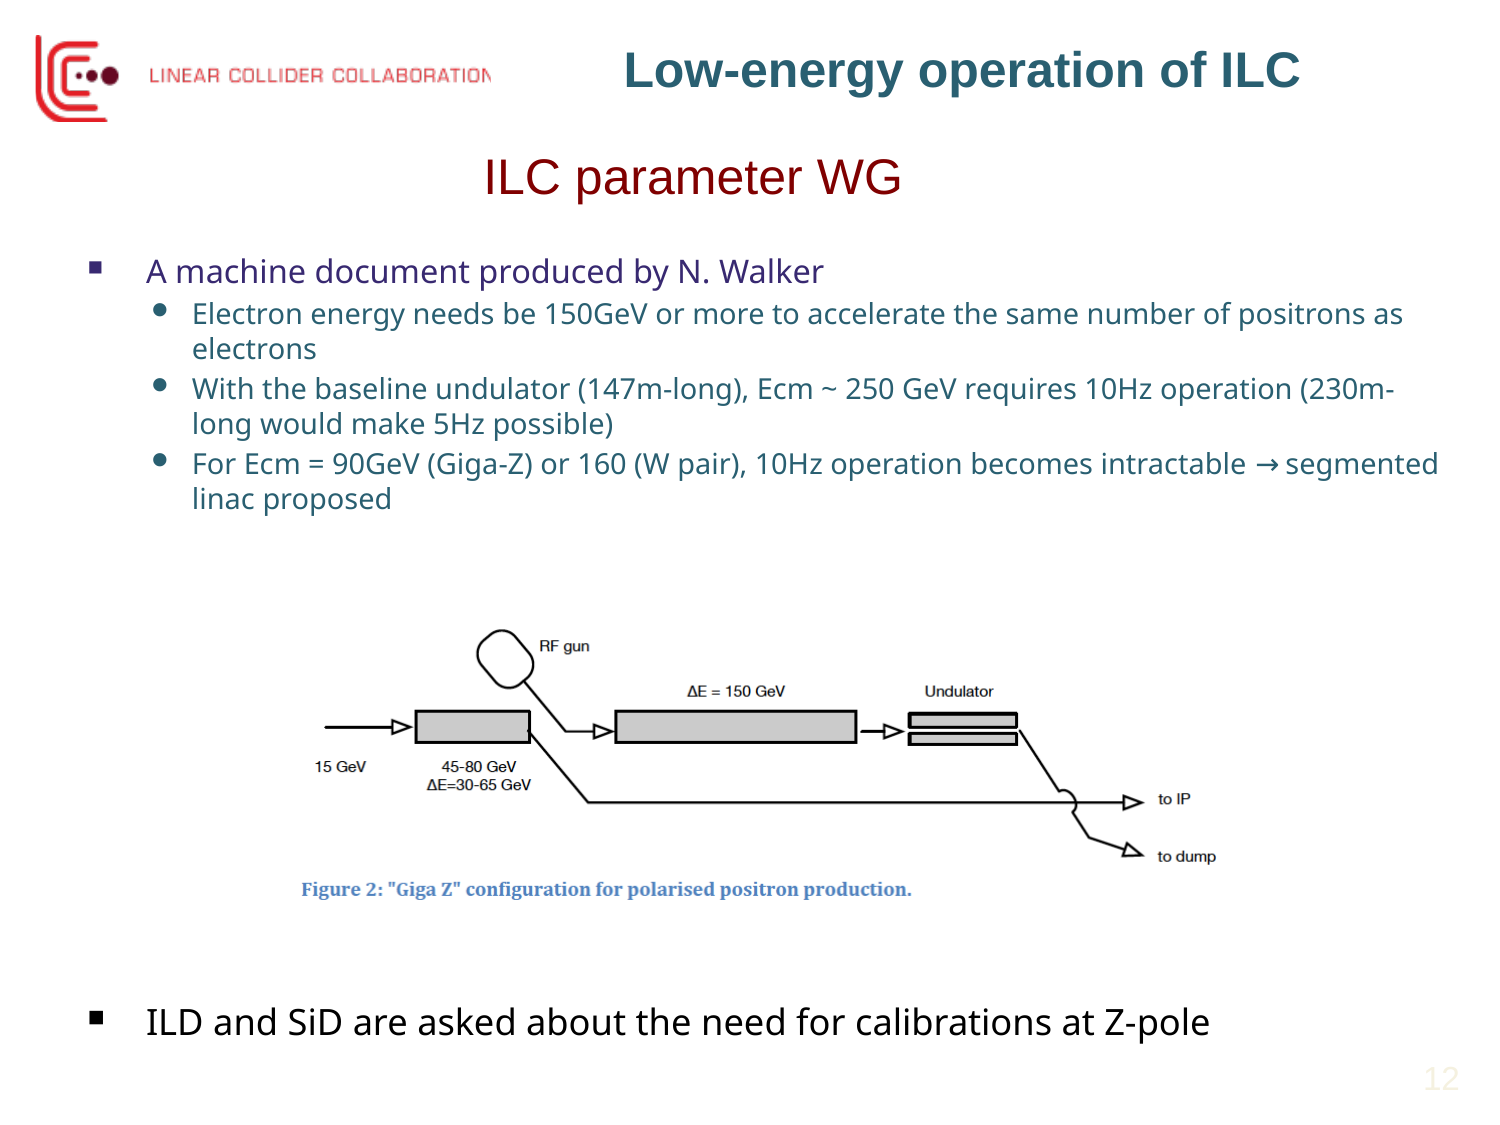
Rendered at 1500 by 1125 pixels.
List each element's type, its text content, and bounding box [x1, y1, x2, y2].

title Low-energy operation of ILC [454, 4, 1471, 130]
slide_number 12 [1350, 1050, 1475, 1110]
list A machine document produced by N. Walker Electron energy needs be 150GeV or more to accelerate the same number of positrons as electrons With the baseline undulator (147m-long), Ecm ~ 250 GeV requires 10Hz operation (230m-long would make 5Hz possible) For Ecm = 90GeV (Giga-Z) or 160 (W pair), 10Hz operation becomes intractable → segmented linac proposed ILD and SiD are asked about the need for calibrations at Z-pole [53, 243, 1471, 1059]
text_box ILC parameter WG [468, 137, 919, 212]
picture [277, 597, 1235, 912]
